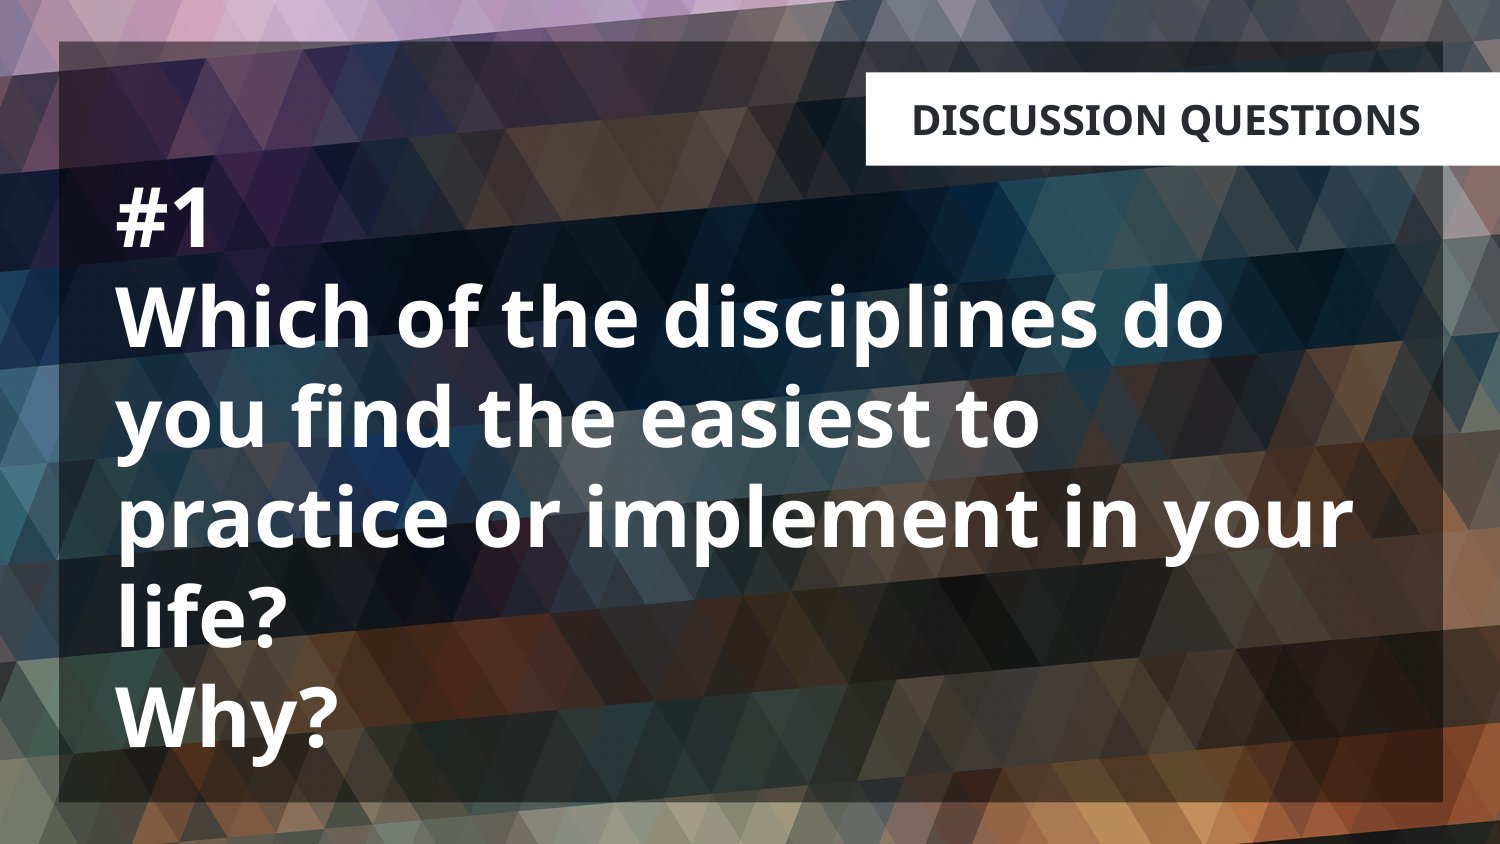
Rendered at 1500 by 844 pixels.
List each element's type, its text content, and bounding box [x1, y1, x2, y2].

title #1 Which of the disciplines do you find the easiest to practice or implement in your life? Why? [100, 223, 1400, 772]
picture [0, 0, 1500, 844]
